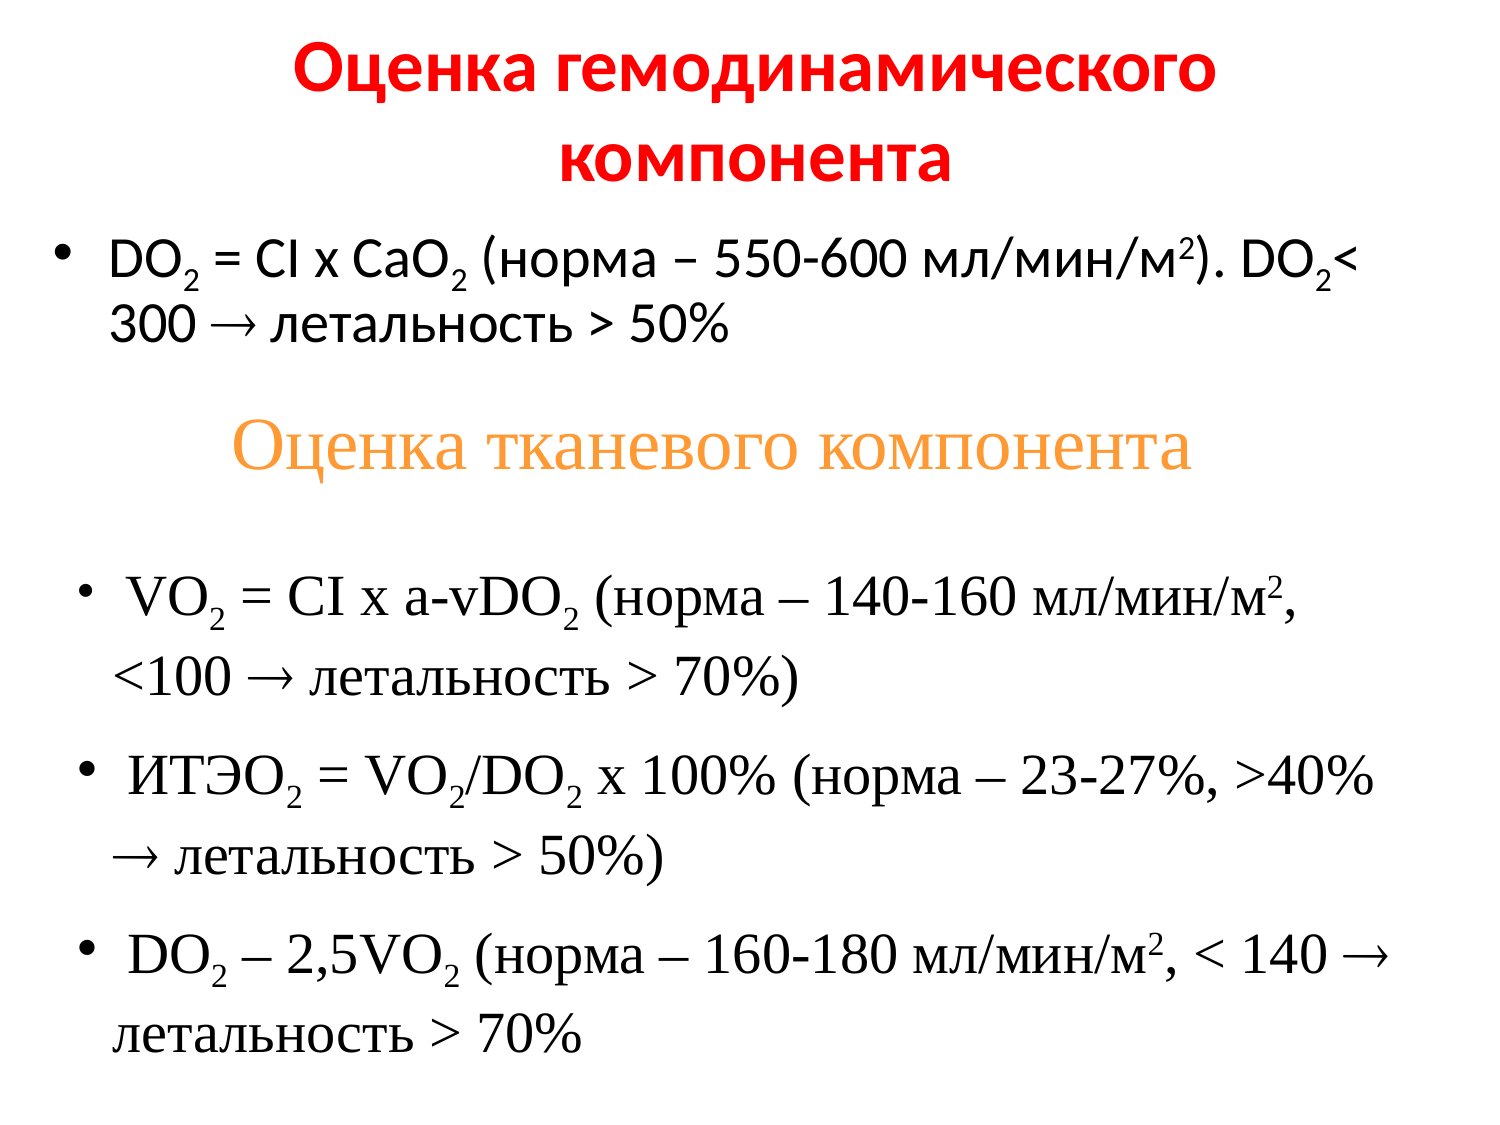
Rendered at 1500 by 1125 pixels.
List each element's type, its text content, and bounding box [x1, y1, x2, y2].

text_box Оценка тканевого компонента [87, 387, 1350, 493]
title Оценка гемодинамического компонента [75, 50, 1438, 163]
list DO2 = CI x CaO2 (норма – 550-600 мл/мин/м2). DO2< 300  летальность > 50% [37, 212, 1450, 363]
text_box VO2 = CI x a-vDO2 (норма – 140-160 мл/мин/м2, <100  летальность > 70%) ИТЭО2 = VO2/DO2 x 100% (норма – 23-27%, >40%  летальность > 50%) DO2 – 2,5VO2 (норма – 160-180 мл/мин/м2, < 140  летальность > 70% [62, 549, 1450, 1072]
